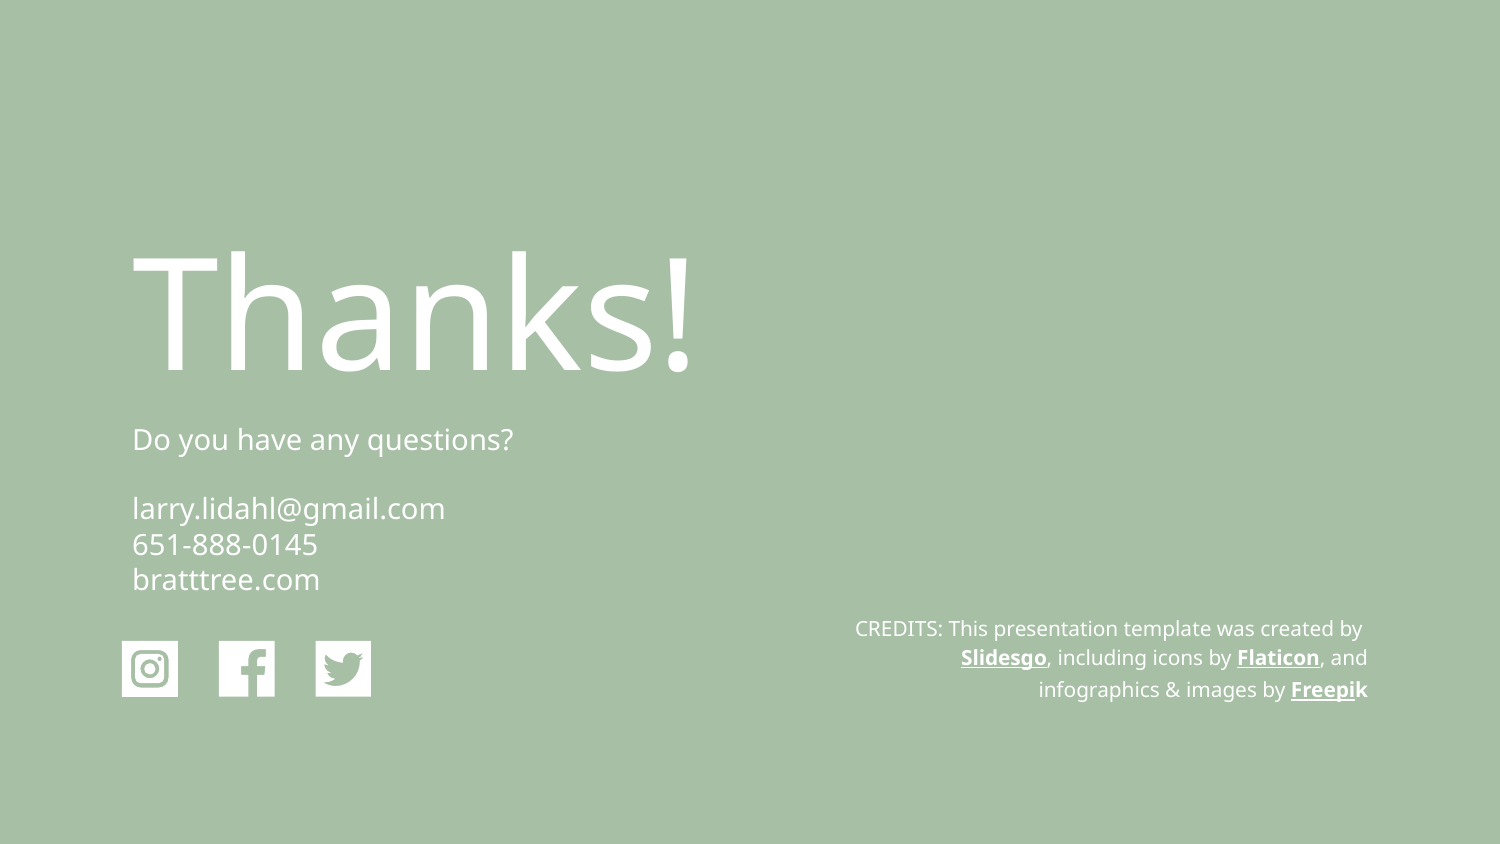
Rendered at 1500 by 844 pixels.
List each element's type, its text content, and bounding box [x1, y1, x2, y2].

subtitle Do you have any questions? larry.lidahl@gmail.com 651-888-0145 bratttree.com [116, 422, 758, 594]
text_box [121, 640, 178, 697]
title Thanks! [116, 222, 758, 394]
text_box [315, 640, 371, 697]
text_box [218, 640, 275, 697]
